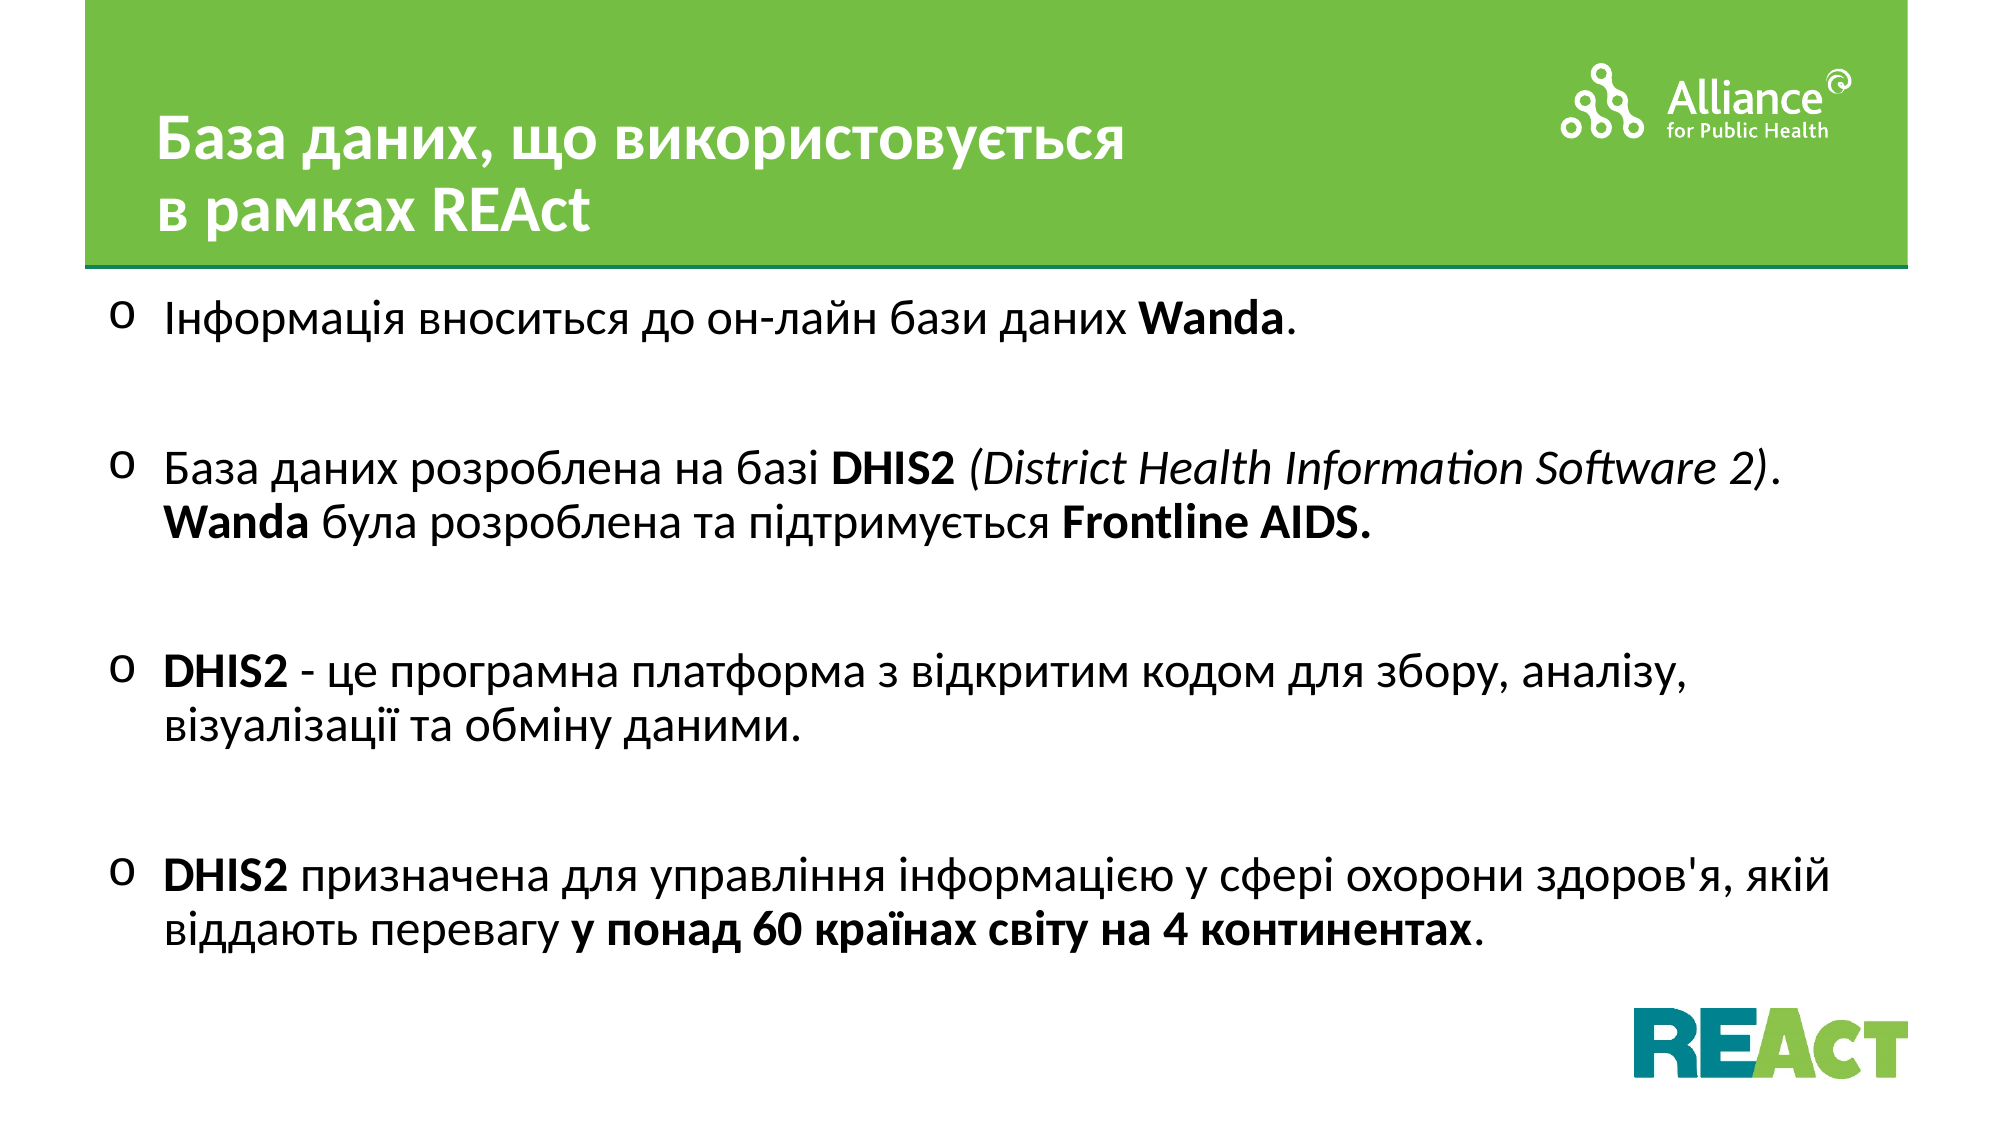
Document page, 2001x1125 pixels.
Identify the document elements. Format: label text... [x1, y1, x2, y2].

text_box Інформація вноситься до он-лайн бази даних Wanda. База даних розроблена на базі DHIS2 (District Health Information Software 2). Wanda була розроблена та підтримується Frontline AIDS. DHIS2 - це програмна платформа з відкритим кодом для збору, аналізу, візуалізації та обміну даними. DHIS2 призначена для управління інформацією у сфері охорони здоров'я, якій віддають перевагу у понад 60 країнах світу на 4 континентах. [92, 283, 1901, 1100]
picture [1634, 1008, 1908, 1079]
picture [85, 0, 1908, 266]
